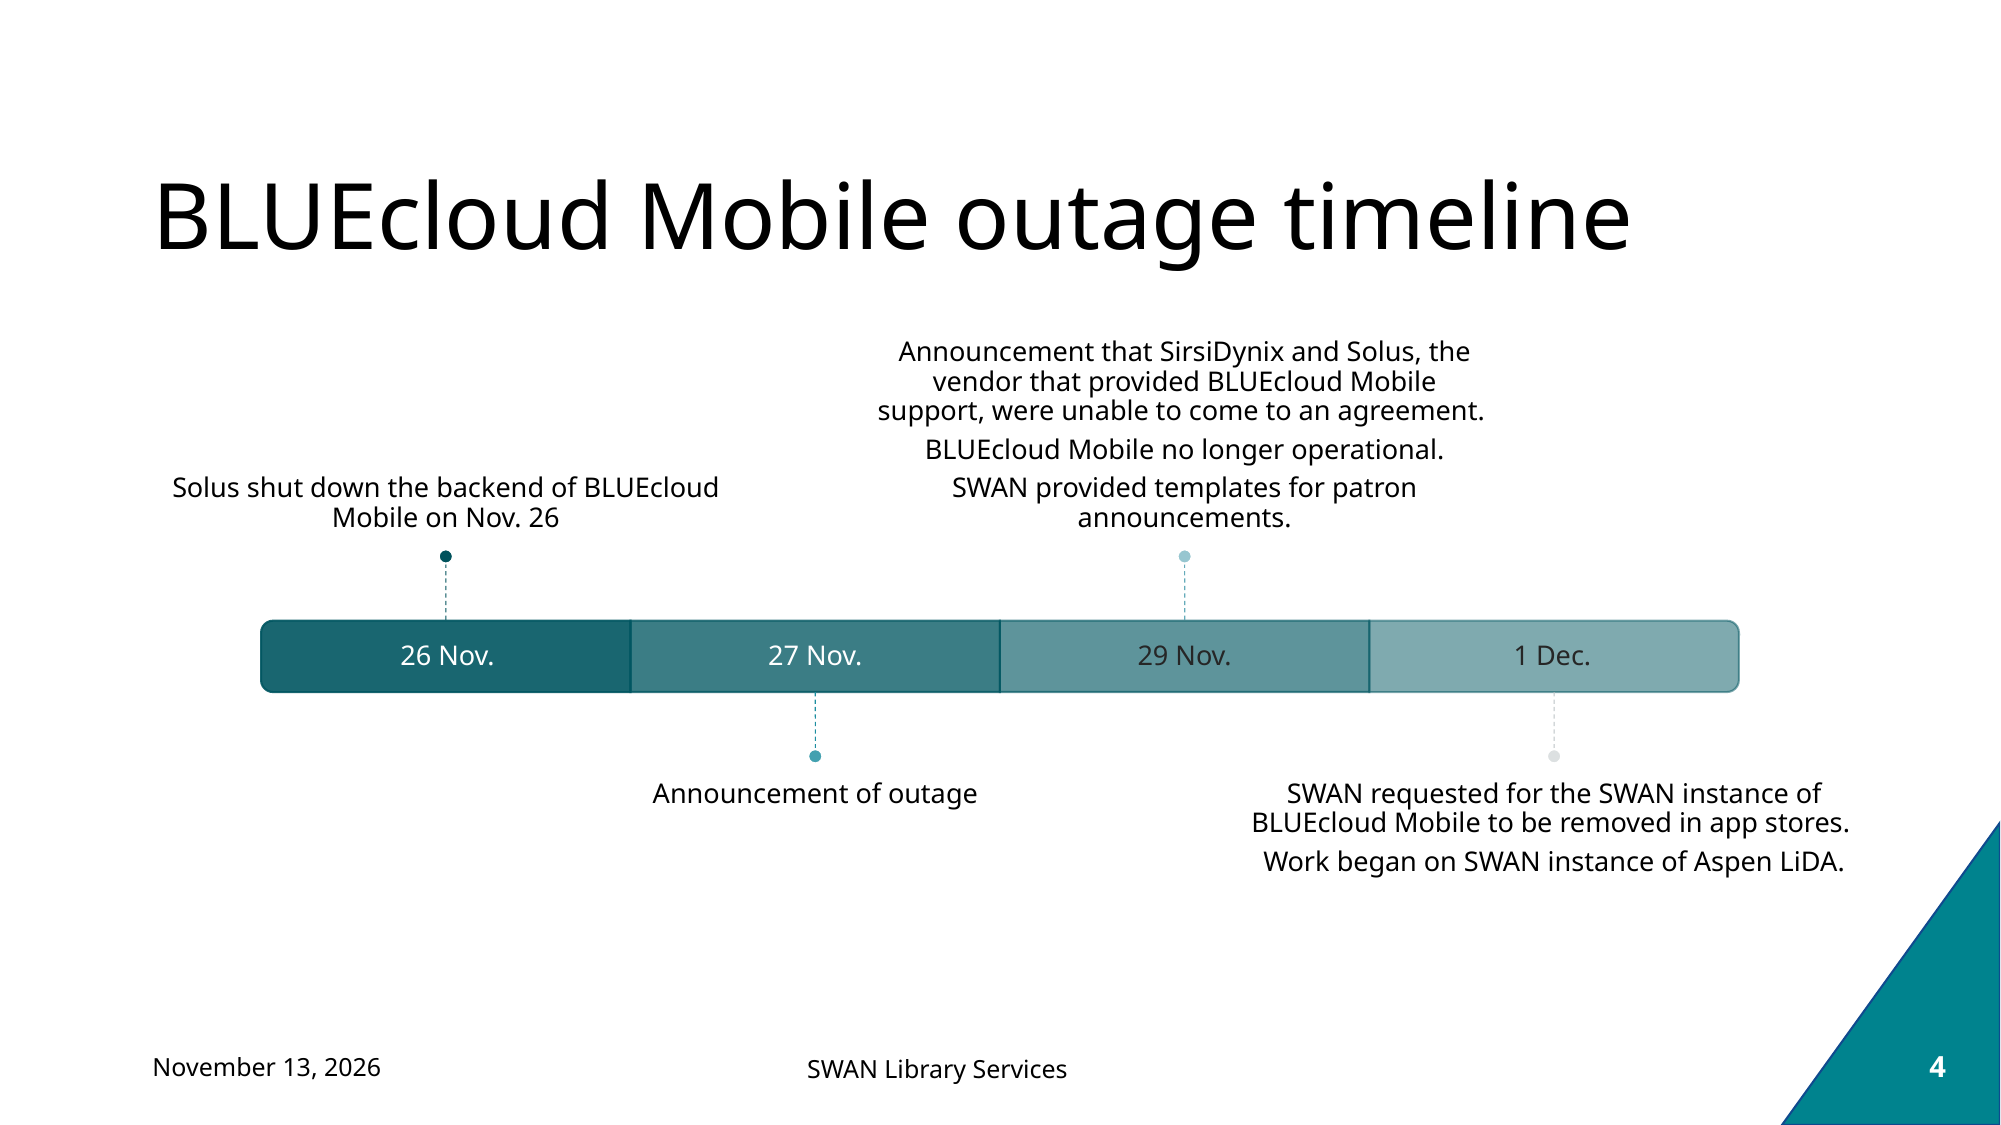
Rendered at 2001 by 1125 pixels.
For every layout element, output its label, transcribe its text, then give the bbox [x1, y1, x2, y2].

title BLUEcloud Mobile outage timeline [137, 59, 1863, 278]
slide_number 4 [1894, 1038, 1982, 1099]
footer SWAN Library Services [600, 1038, 1275, 1099]
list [137, 299, 1863, 1014]
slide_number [137, 1038, 588, 1099]
